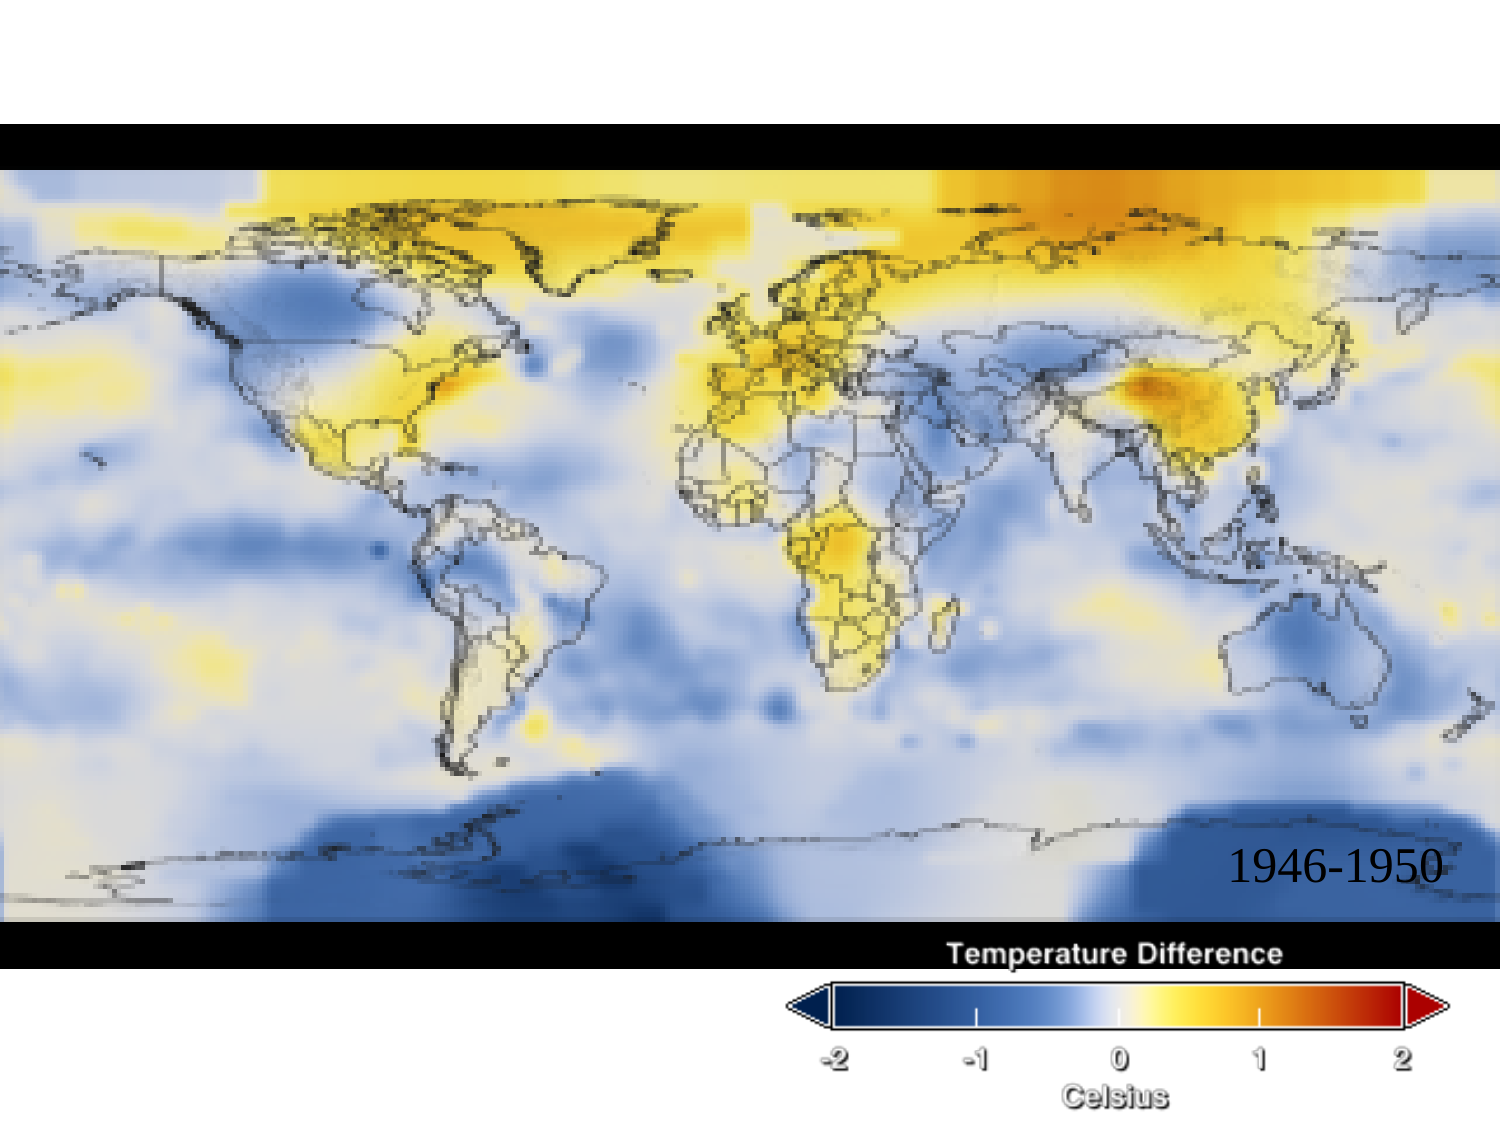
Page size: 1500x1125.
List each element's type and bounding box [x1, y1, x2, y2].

picture [0, 124, 1500, 1125]
